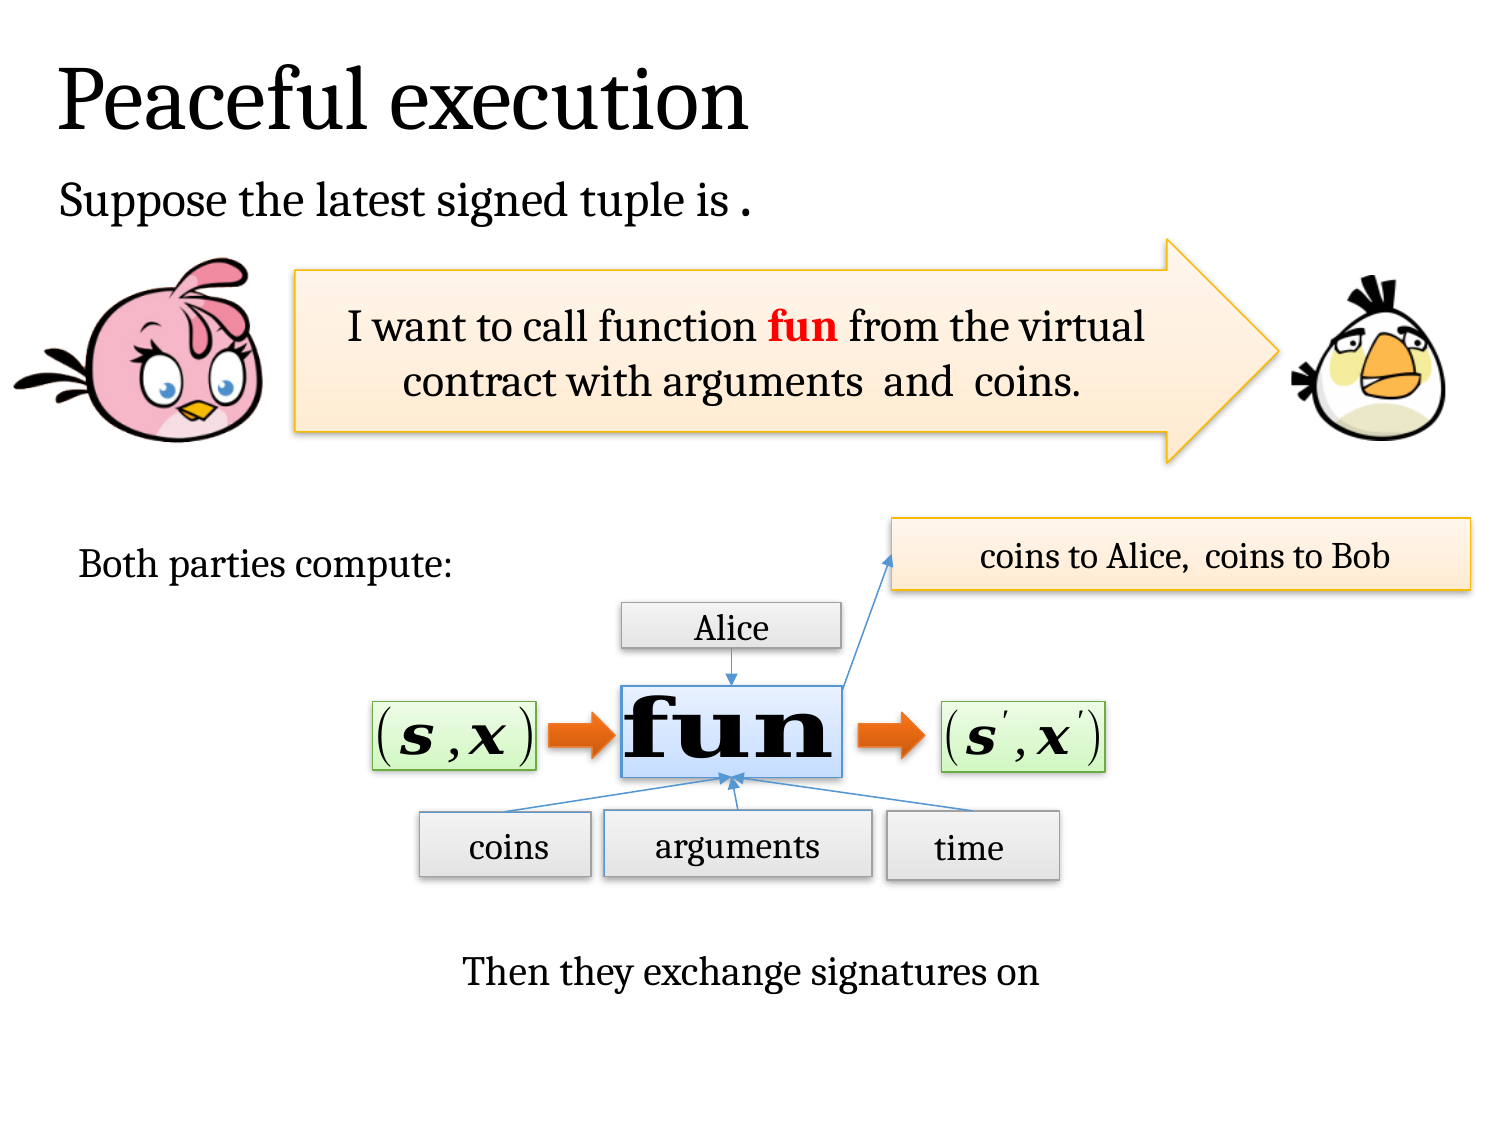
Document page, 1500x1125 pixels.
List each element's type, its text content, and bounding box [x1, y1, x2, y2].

picture [1278, 274, 1458, 442]
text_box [731, 776, 738, 810]
text_box [857, 711, 926, 760]
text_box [840, 553, 892, 694]
title Peaceful execution [41, 42, 1471, 172]
picture [10, 255, 267, 450]
text_box [548, 711, 615, 760]
text_box Both parties compute: [63, 528, 469, 593]
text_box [738, 776, 974, 812]
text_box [504, 776, 728, 812]
text_box Alice [621, 602, 835, 649]
